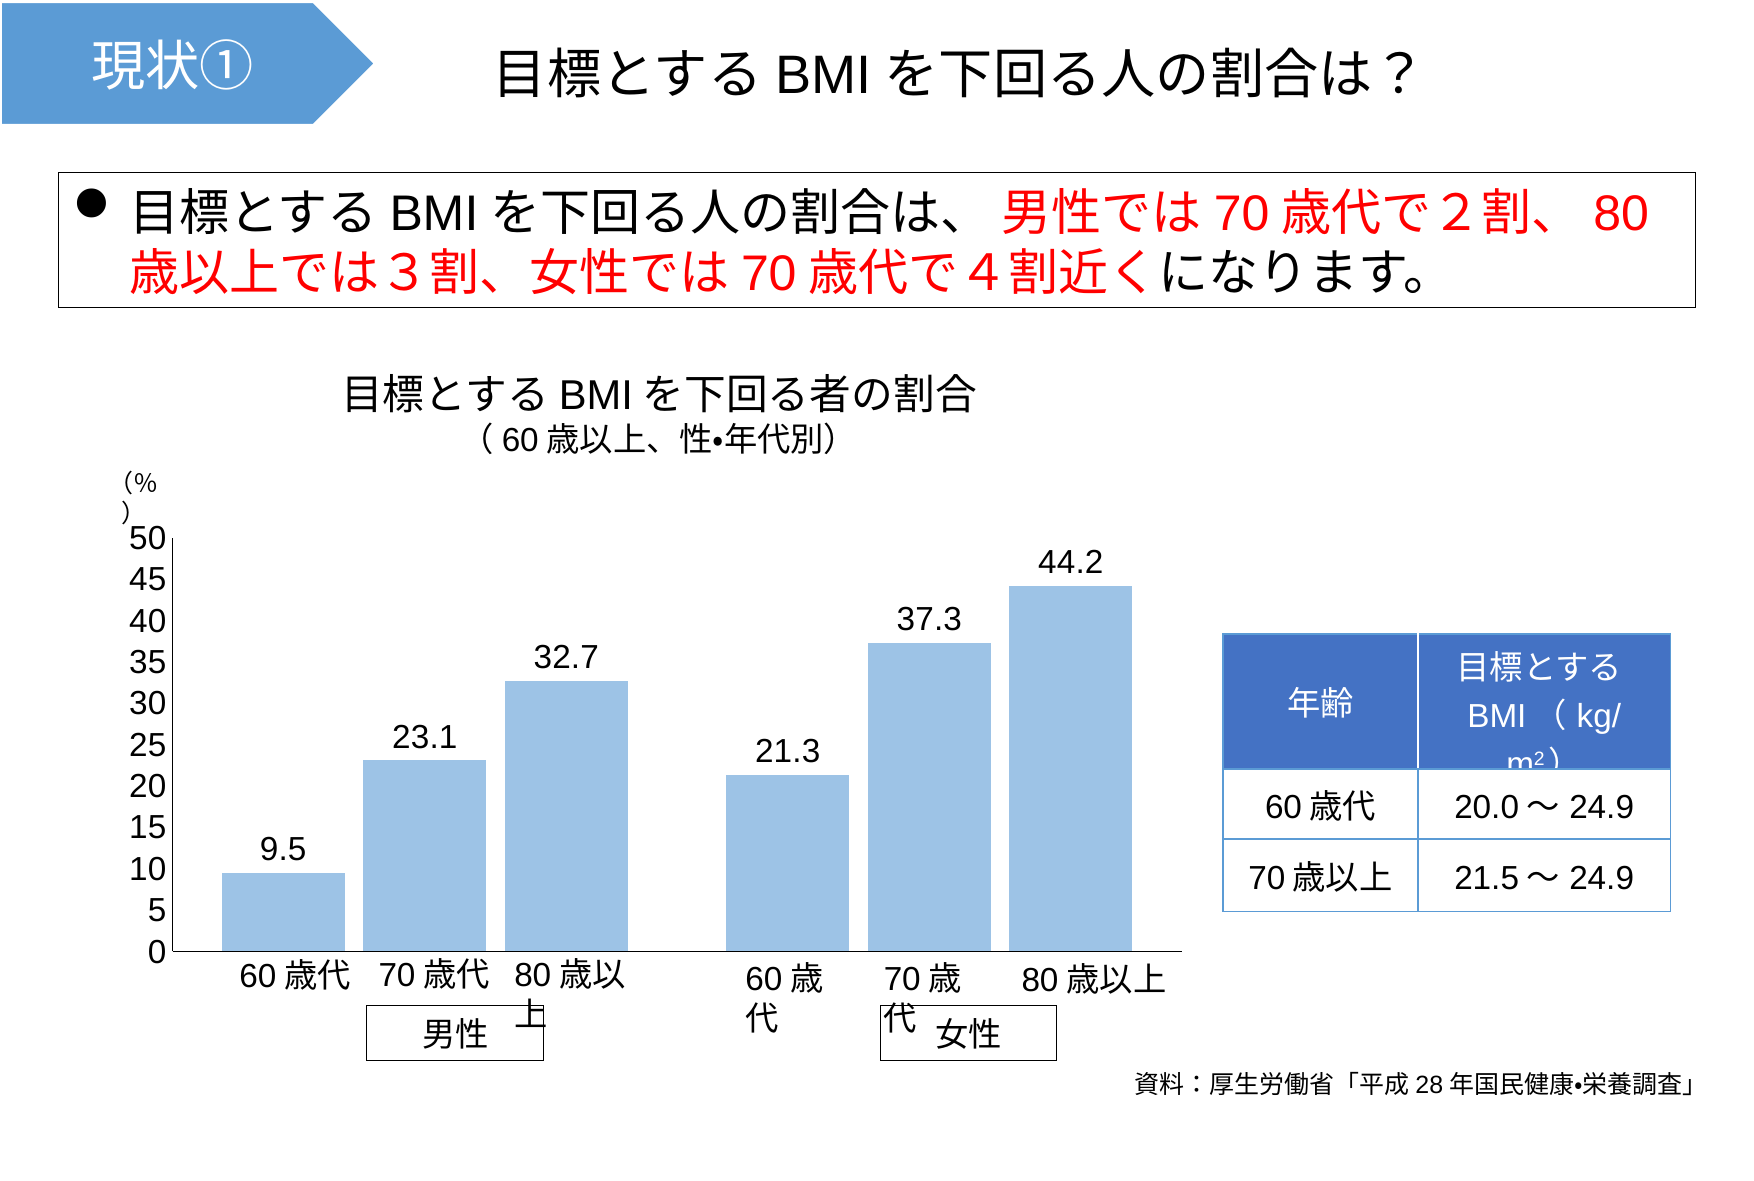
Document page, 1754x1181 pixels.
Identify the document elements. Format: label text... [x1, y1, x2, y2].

table_cell 70歳以上 [1268, 840, 1417, 911]
table_cell 20.0～24.9 [1419, 770, 1670, 838]
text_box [84, 360, 1268, 1061]
table_header 目標とするBMI（kg/m2） [1419, 635, 1670, 768]
text_box 現状① [0, 0, 378, 128]
text_box 目標とするBMIを下回る人の割合は？ [331, 32, 1696, 112]
table_header 年齢 [1268, 635, 1417, 768]
text_box 資料：厚生労働省「平成28年国民健康・栄養調査」 [1119, 1060, 1723, 1106]
text_box 目標とするBMIを下回る人の割合は、 男性では70歳代で２割、80歳以上では３割、女性では70歳代で４割近くになります。 [58, 172, 1696, 308]
table_cell 60歳代 [1268, 770, 1417, 838]
table_cell 21.5～24.9 [1419, 840, 1670, 911]
